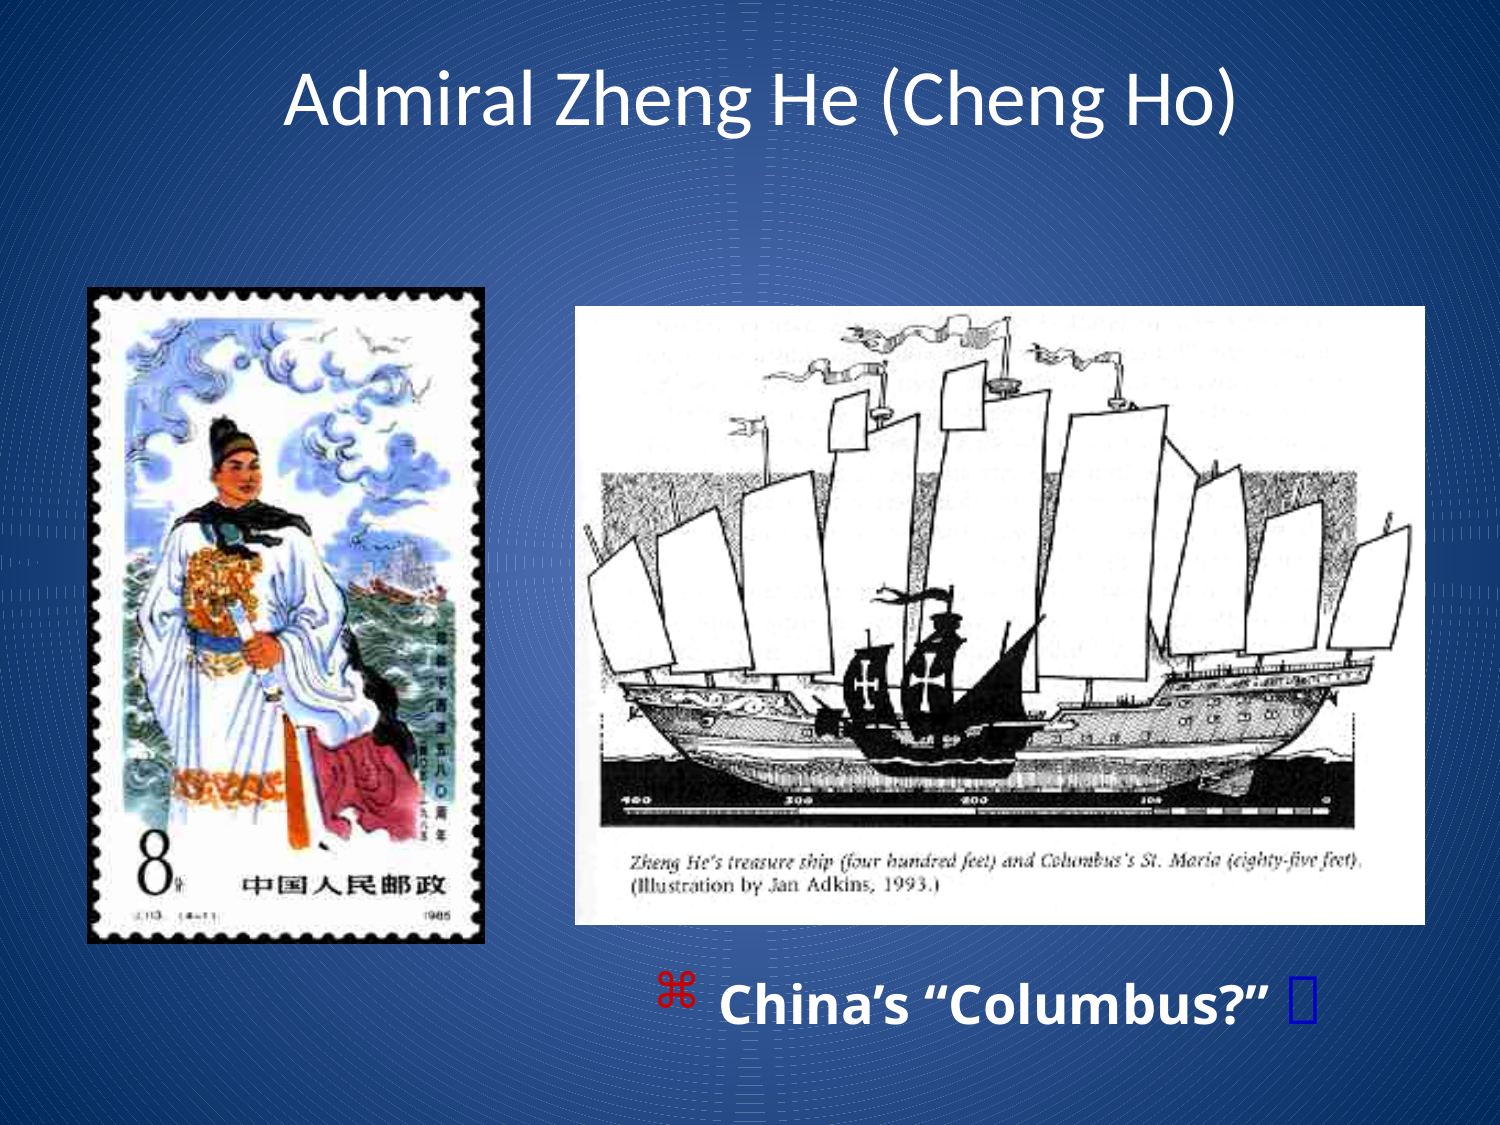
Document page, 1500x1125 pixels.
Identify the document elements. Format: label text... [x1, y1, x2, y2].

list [574, 305, 1426, 926]
picture [87, 287, 485, 944]
text_box China’s “Columbus?”  [637, 950, 1388, 1050]
title Admiral Zheng He (Cheng Ho) [125, 37, 1400, 150]
